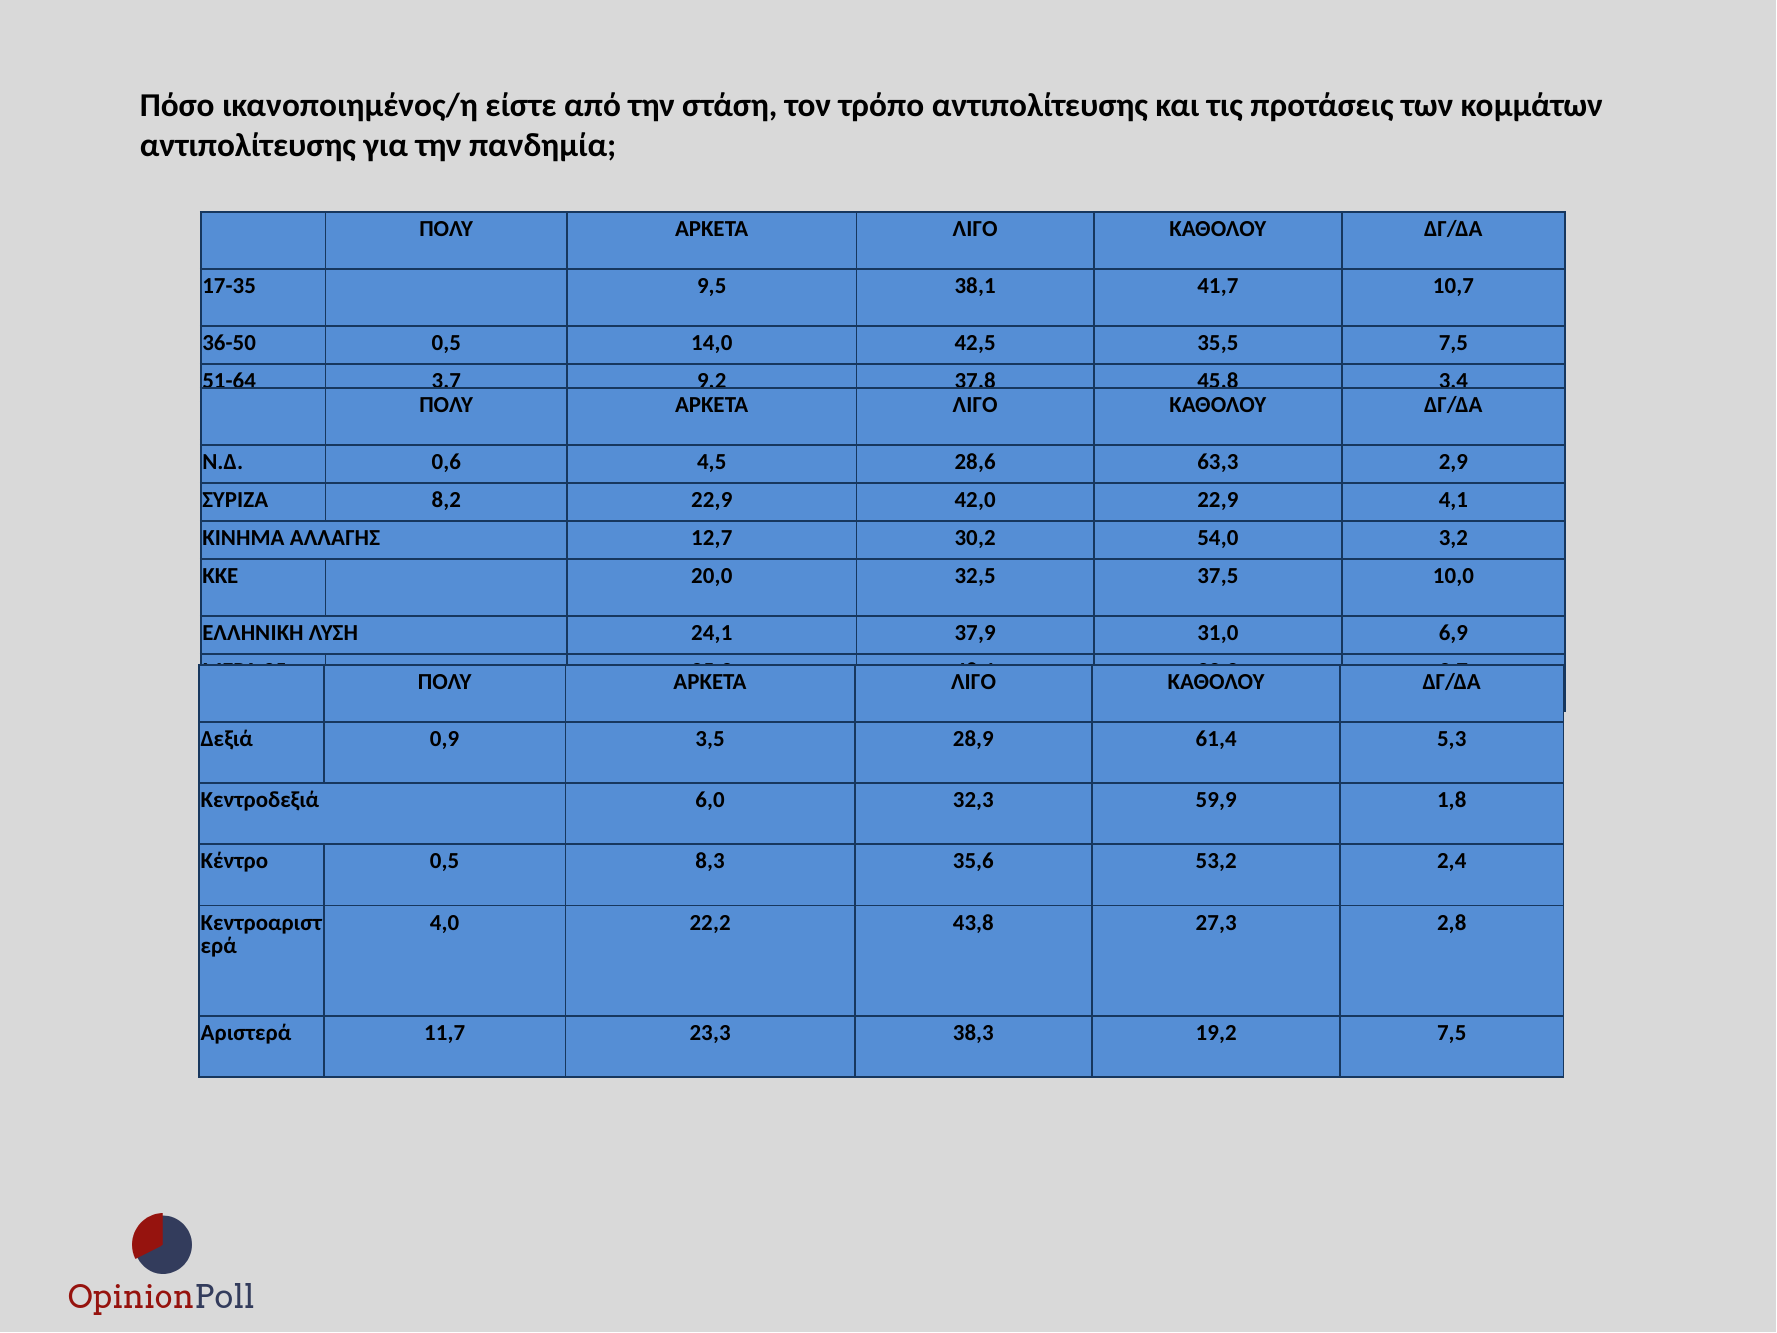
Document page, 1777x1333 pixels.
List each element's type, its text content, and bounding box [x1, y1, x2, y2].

table_cell Κέντρο [200, 845, 323, 905]
table_header ΛΙΓΟ [856, 666, 1091, 721]
table_cell 12,7 [568, 522, 856, 558]
table_header ΔΓ/ΔΑ [1341, 666, 1563, 721]
table_cell 37,5 [1095, 560, 1341, 615]
table_cell 17-35 [202, 270, 325, 325]
table_header ΠΟΛΥ [326, 389, 566, 444]
table_header ΛΙΓΟ [857, 389, 1093, 444]
table_cell 10,0 [1343, 560, 1564, 615]
table_cell 25,9 [568, 655, 856, 664]
table_cell 28,9 [856, 723, 1091, 782]
table_header ΑΡΚΕΤΑ [568, 389, 856, 444]
table_cell 9,2 [568, 365, 856, 387]
table_header ΚΑΘΟΛΟΥ [1095, 213, 1341, 268]
table_header ΑΡΚΕΤΑ [566, 666, 854, 721]
table_header ΚΑΘΟΛΟΥ [1093, 666, 1339, 721]
table_cell 2,9 [1343, 446, 1564, 482]
table_cell 22,9 [568, 484, 856, 520]
table_cell 41,7 [1095, 270, 1341, 325]
table_header ΛΙΓΟ [857, 213, 1093, 268]
table_cell 22,2 [1095, 655, 1341, 664]
table_cell 6,0 [566, 784, 854, 843]
table_cell 59,9 [1093, 784, 1339, 843]
table_header [202, 213, 325, 268]
table_cell 9,5 [568, 270, 856, 325]
table_cell Αριστερά [200, 1017, 323, 1076]
table_cell 54,0 [1095, 522, 1341, 558]
table_cell 30,2 [857, 522, 1093, 558]
table_cell 19,2 [1093, 1017, 1339, 1076]
table_cell 42,0 [857, 484, 1093, 520]
table_header ΔΓ/ΔΑ [1343, 213, 1564, 268]
table_cell 38,3 [856, 1017, 1091, 1076]
table_cell 45,8 [1095, 365, 1341, 387]
table_cell 3,2 [1343, 522, 1564, 558]
table_cell 2,8 [1341, 906, 1563, 1015]
text_box Πόσο ικανοποιημένος/η είστε από την στάση, τον τρόπο αντιπολίτευσης και τις προτάσεις των κομμάτων αντιπολίτευσης για την πανδημία; [122, 70, 1654, 176]
table_cell 35,6 [856, 845, 1091, 905]
table_cell 0,5 [326, 327, 566, 363]
table_cell 3,7 [1343, 655, 1564, 664]
table_cell Δεξιά [200, 723, 323, 782]
table_cell 48,1 [857, 655, 1093, 664]
table_cell 32,5 [857, 560, 1093, 615]
table_cell 4,5 [568, 446, 856, 482]
table_cell 3,5 [566, 723, 854, 782]
table_cell [326, 270, 566, 325]
table_cell 27,3 [1093, 906, 1339, 1015]
table_cell 5,3 [1341, 723, 1563, 782]
table_cell [326, 560, 566, 615]
table_cell 51-64 [202, 365, 325, 387]
table_cell 0,5 [325, 845, 565, 905]
table_cell 2,4 [1341, 845, 1563, 905]
table_cell 1,8 [1341, 784, 1563, 843]
table_cell 4,0 [325, 906, 565, 1015]
table_cell 8,3 [566, 845, 854, 905]
table_cell 63,3 [1095, 446, 1341, 482]
table_header ΠΟΛΥ [325, 666, 565, 721]
table_cell ΣΥΡΙΖΑ [202, 484, 325, 520]
table_cell 0,9 [325, 723, 565, 782]
table_cell 10,7 [1343, 270, 1564, 325]
table_cell 23,3 [566, 1017, 854, 1076]
table_cell 6,9 [1343, 617, 1564, 653]
table_cell 37,9 [857, 617, 1093, 653]
table_header ΠΟΛΥ [326, 213, 566, 268]
table_cell 28,6 [857, 446, 1093, 482]
table_cell 14,0 [568, 327, 856, 363]
table_cell 24,1 [568, 617, 856, 653]
table_cell 3,7 [326, 365, 566, 387]
table_cell Κεντροδεξιά [200, 784, 565, 843]
table_header [200, 666, 323, 721]
table_cell 37,8 [857, 365, 1093, 387]
table_header ΚΑΘΟΛΟΥ [1095, 389, 1341, 444]
table_cell 32,3 [856, 784, 1091, 843]
table_cell ΕΛΛΗΝΙΚΗ ΛΥΣΗ [202, 617, 566, 653]
picture [61, 1206, 262, 1316]
table_cell 22,9 [1095, 484, 1341, 520]
table_cell 8,2 [326, 484, 566, 520]
table_cell 3,4 [1343, 365, 1564, 387]
table_cell 42,5 [857, 327, 1093, 363]
table_cell ΚΚΕ [202, 560, 325, 615]
table_cell 38,1 [857, 270, 1093, 325]
table_cell 4,1 [1343, 484, 1564, 520]
table_header [202, 389, 325, 444]
table_cell ΜΕΡΑ 25 [202, 655, 325, 664]
table_cell 7,5 [1341, 1017, 1563, 1076]
table_cell 0,6 [326, 446, 566, 482]
table_cell 43,8 [856, 906, 1091, 1015]
table_cell ΚΙΝΗΜΑ ΑΛΛΑΓΗΣ [202, 522, 566, 558]
table_cell 53,2 [1093, 845, 1339, 905]
table_cell 61,4 [1093, 723, 1339, 782]
table_cell 31,0 [1095, 617, 1341, 653]
table_header ΔΓ/ΔΑ [1343, 389, 1564, 444]
table_cell 20,0 [568, 560, 856, 615]
table_cell 11,7 [325, 1017, 565, 1076]
table_header ΑΡΚΕΤΑ [568, 213, 856, 268]
table_cell Ν.Δ. [202, 446, 325, 482]
table_cell 22,2 [566, 906, 854, 1015]
table_cell 7,5 [1343, 327, 1564, 363]
table_cell [326, 655, 566, 664]
table_cell 36-50 [202, 327, 325, 363]
table_cell Κεντροαριστερά [200, 906, 323, 1015]
table_cell 35,5 [1095, 327, 1341, 363]
